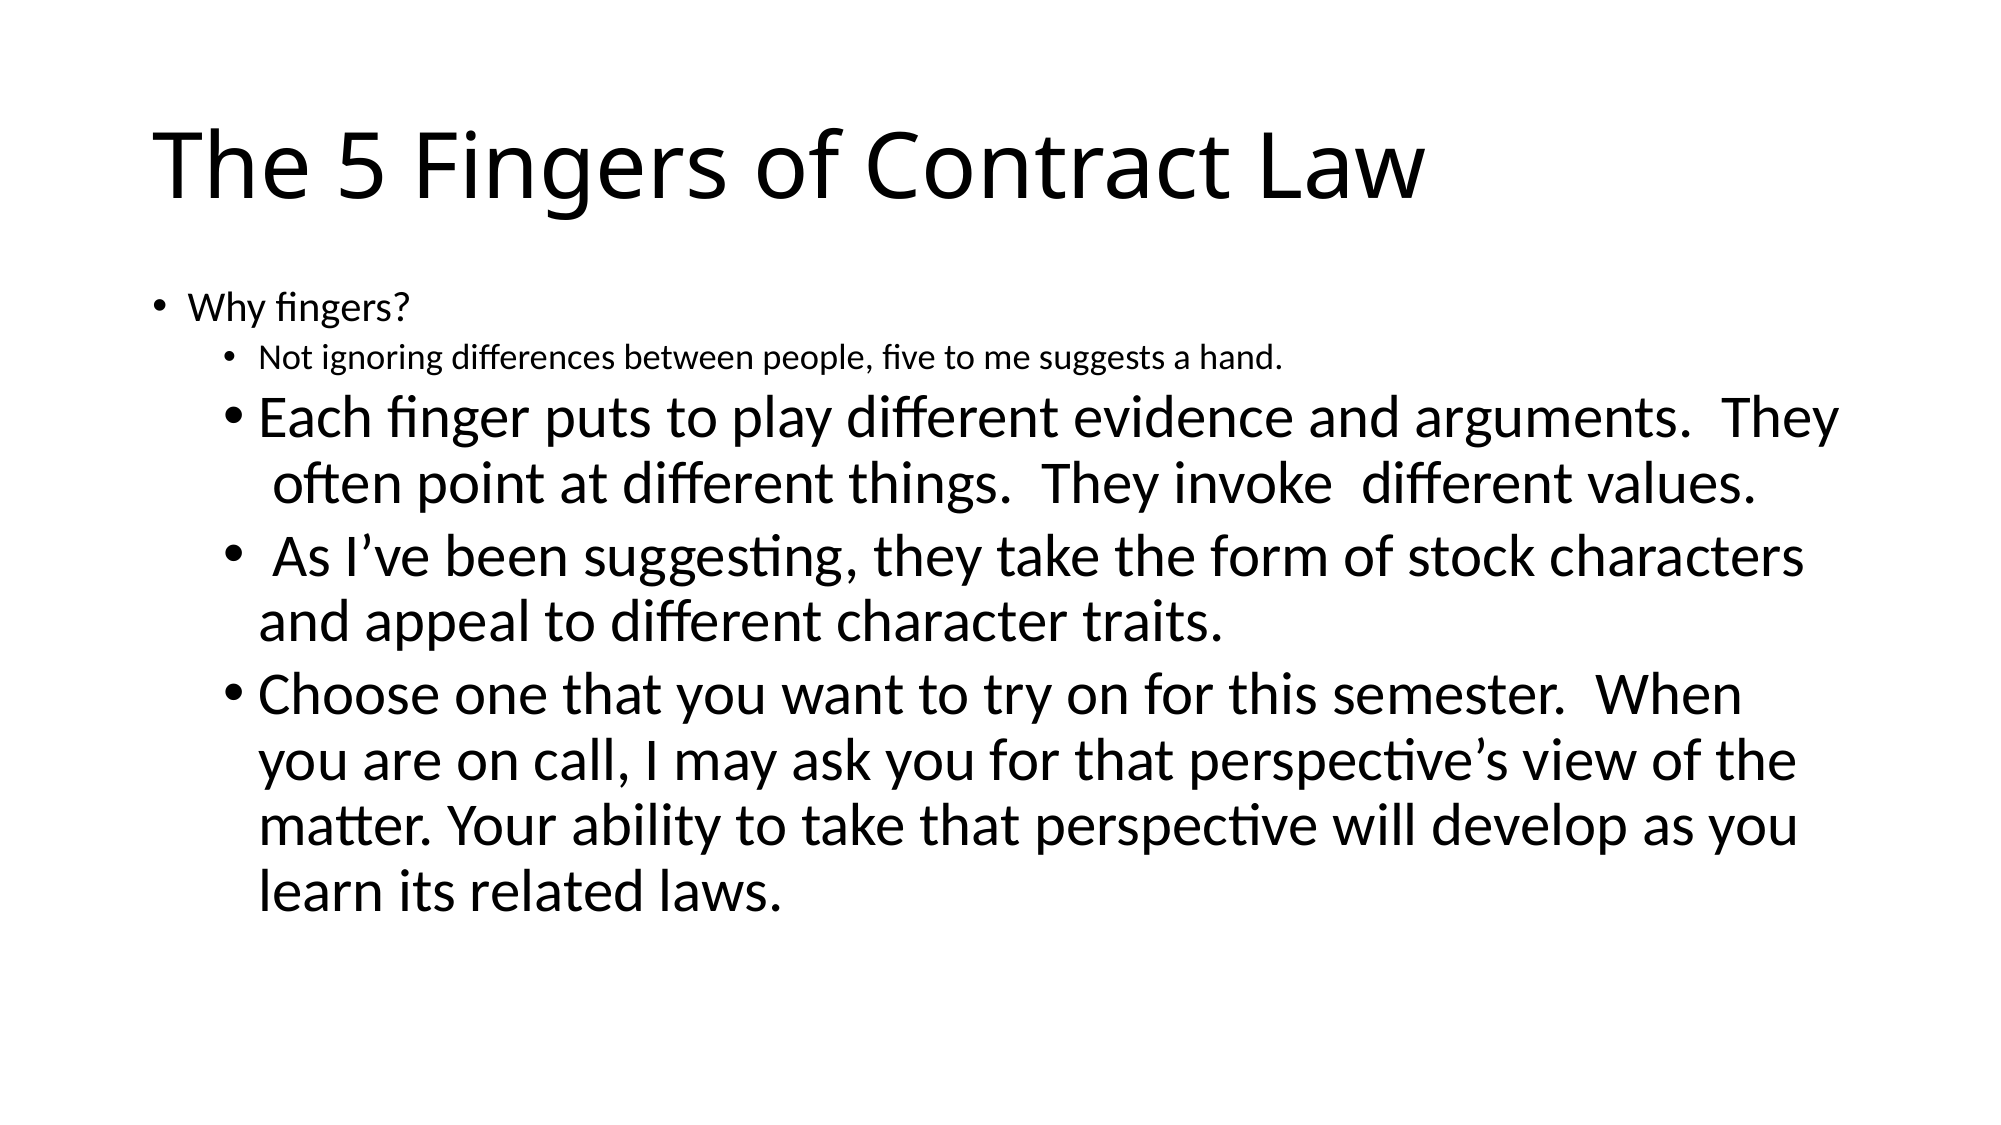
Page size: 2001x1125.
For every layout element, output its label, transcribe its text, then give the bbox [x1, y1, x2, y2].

list Why fingers? Not ignoring differences between people, five to me suggests a hand. Each finger puts to play different evidence and arguments. They often point at different things. They invoke different values. As I’ve been suggesting, they take the form of stock characters and appeal to different character traits. Choose one that you want to try on for this semester. When you are on call, I may ask you for that perspective’s view of the matter. Your ability to take that perspective will develop as you learn its related laws. [137, 277, 1863, 992]
title The 5 Fingers of Contract Law [137, 59, 1863, 277]
